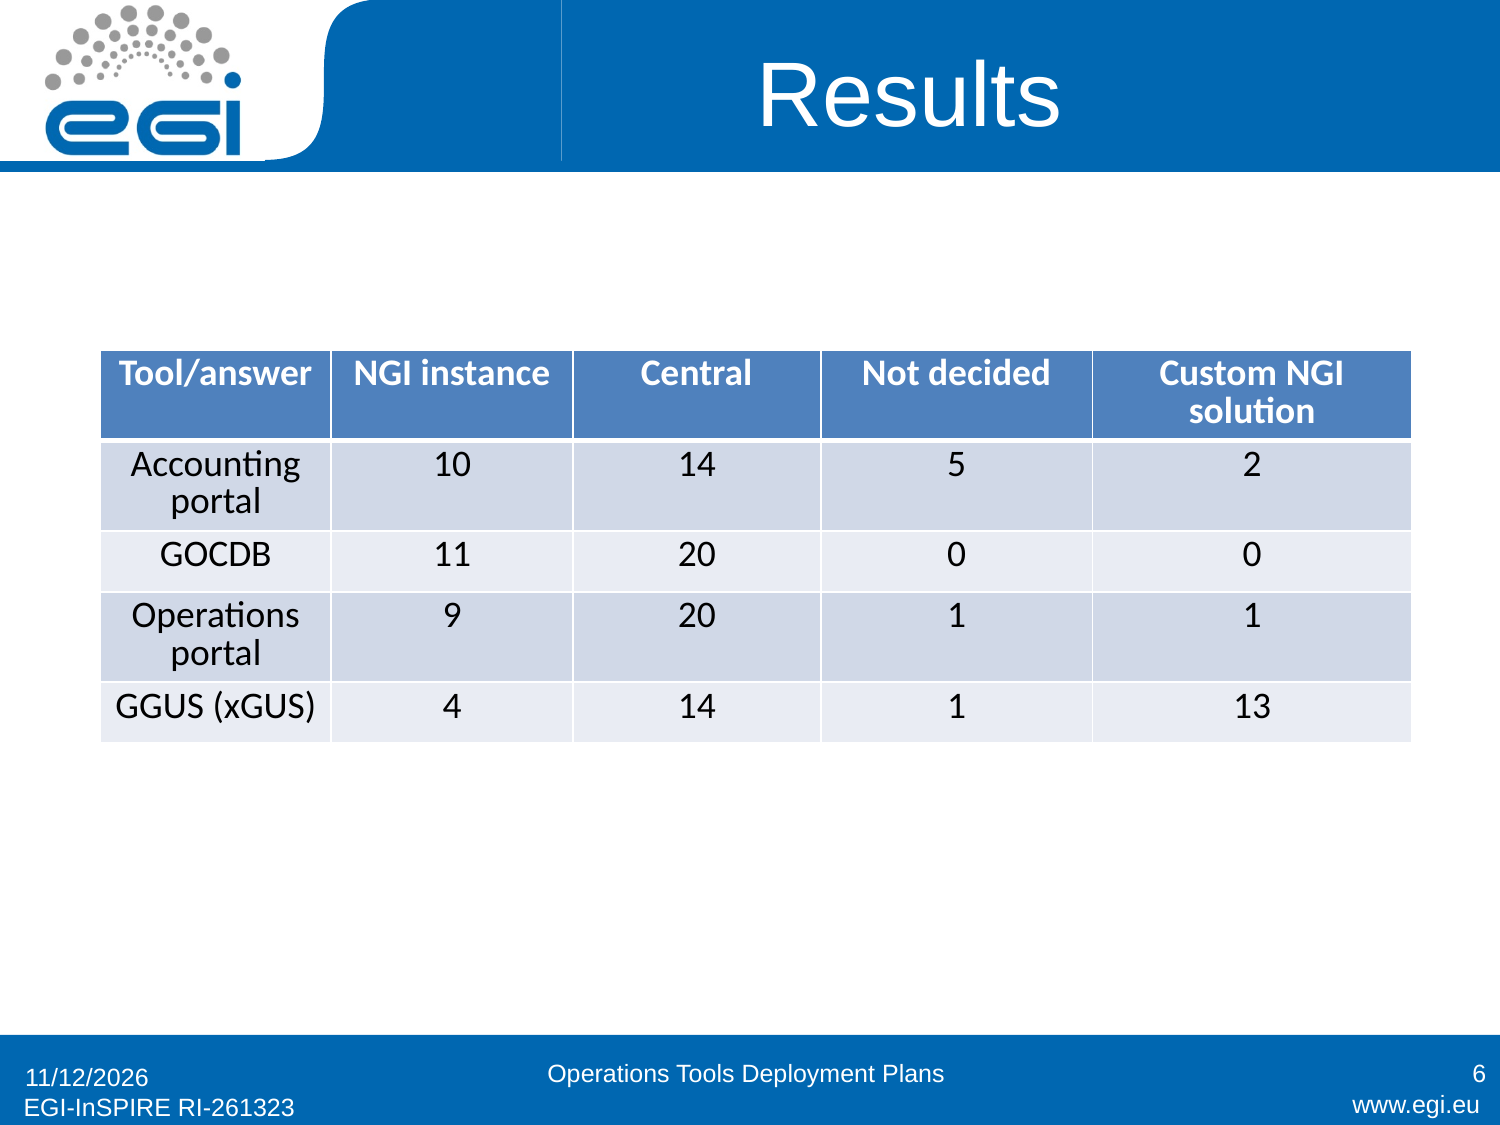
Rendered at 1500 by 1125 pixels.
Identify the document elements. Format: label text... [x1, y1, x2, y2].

table_cell 1 [1093, 593, 1411, 681]
table_cell GGUS (xGUS) [101, 683, 330, 742]
table_cell 13 [1093, 683, 1411, 742]
table_cell Operations portal [101, 593, 330, 681]
table_cell 14 [574, 443, 820, 530]
footer Operations Tools Deployment Plans [512, 1042, 988, 1103]
table_header NGI instance [332, 351, 572, 438]
table_cell 2 [1093, 443, 1411, 530]
picture [0, 0, 265, 161]
table_cell 1 [822, 593, 1092, 681]
table_cell Accounting portal [101, 443, 330, 530]
table_header Not decided [822, 351, 1092, 438]
table_cell 10 [332, 443, 572, 530]
table_cell 11 [332, 532, 572, 591]
title Results [348, 19, 1471, 161]
slide_number 6 [1151, 1042, 1500, 1103]
table_cell 0 [822, 532, 1092, 591]
table_cell 5 [822, 443, 1092, 530]
table_cell 20 [574, 593, 820, 681]
table_cell 14 [574, 683, 820, 742]
table_header Central [574, 351, 820, 438]
table_header Custom NGI solution [1093, 351, 1411, 438]
table_cell 20 [574, 532, 820, 591]
table_cell 4 [332, 683, 572, 742]
table_header Tool/answer [101, 351, 330, 438]
table_cell 1 [822, 683, 1092, 742]
table_cell GOCDB [101, 532, 330, 591]
table_cell 9 [332, 593, 572, 681]
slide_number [10, 1046, 361, 1106]
table_cell 0 [1093, 532, 1411, 591]
